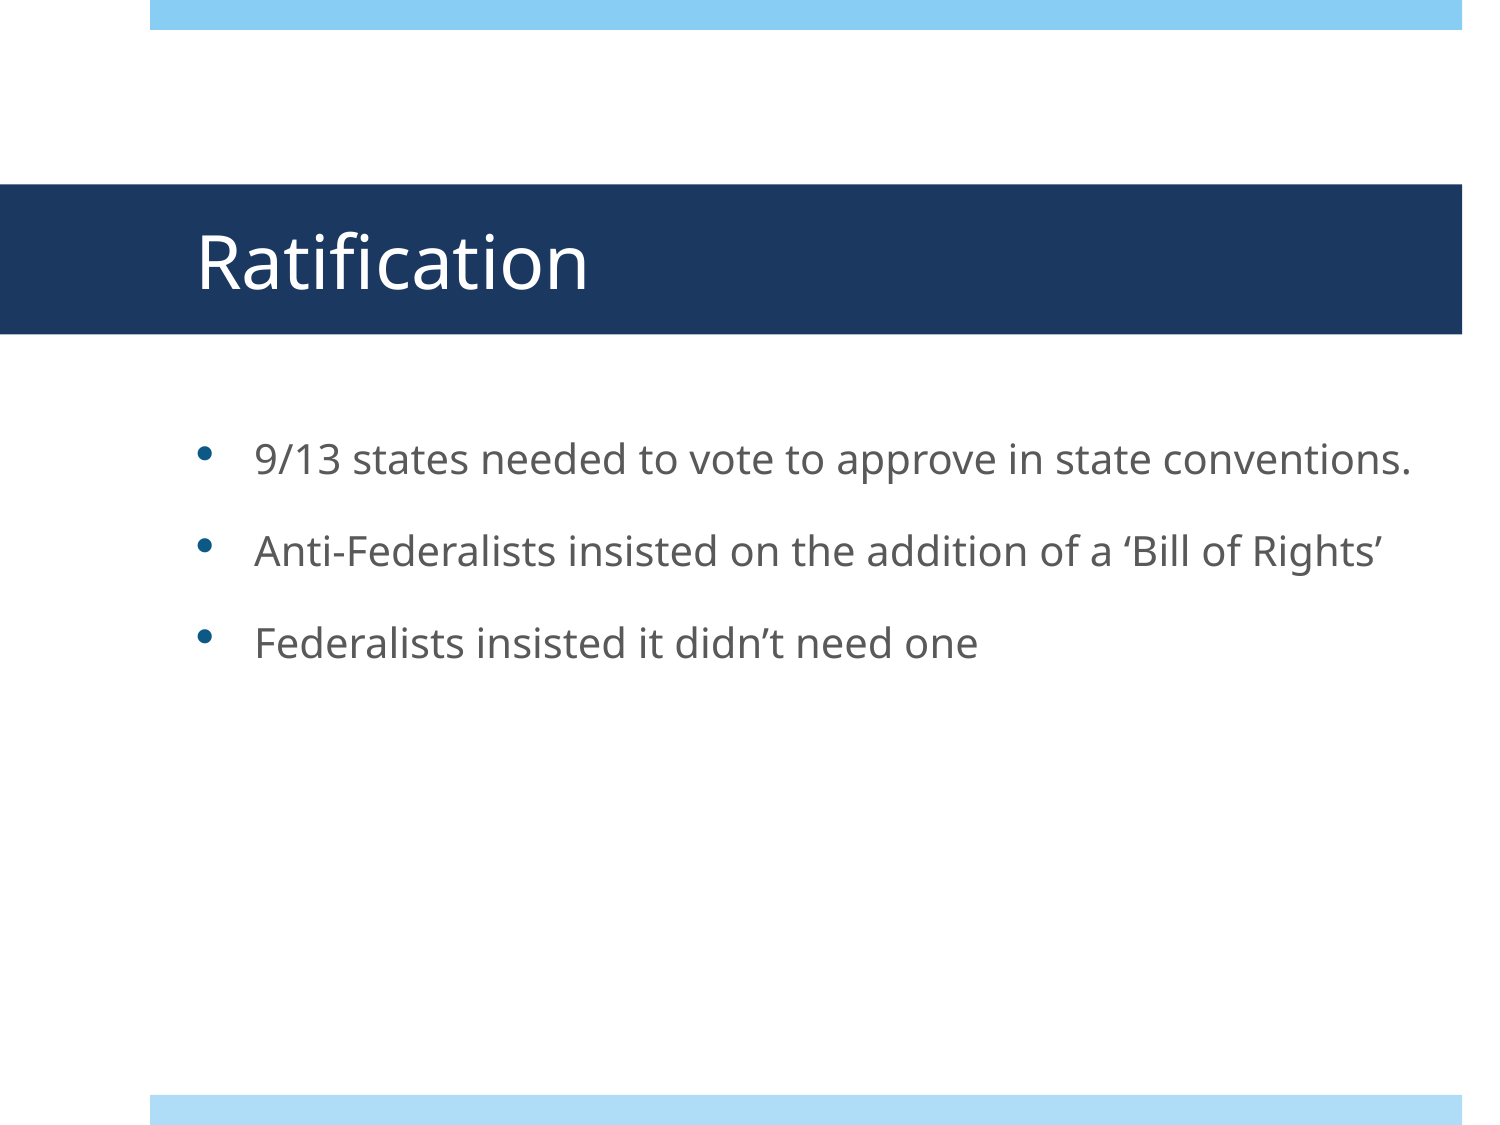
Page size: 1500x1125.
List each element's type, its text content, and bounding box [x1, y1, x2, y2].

title Ratification [0, 184, 1463, 335]
list 9/13 states needed to vote to approve in state conventions. Anti-Federalists insisted on the addition of a ‘Bill of Rights’ Federalists insisted it didn’t need one [182, 425, 1432, 1028]
